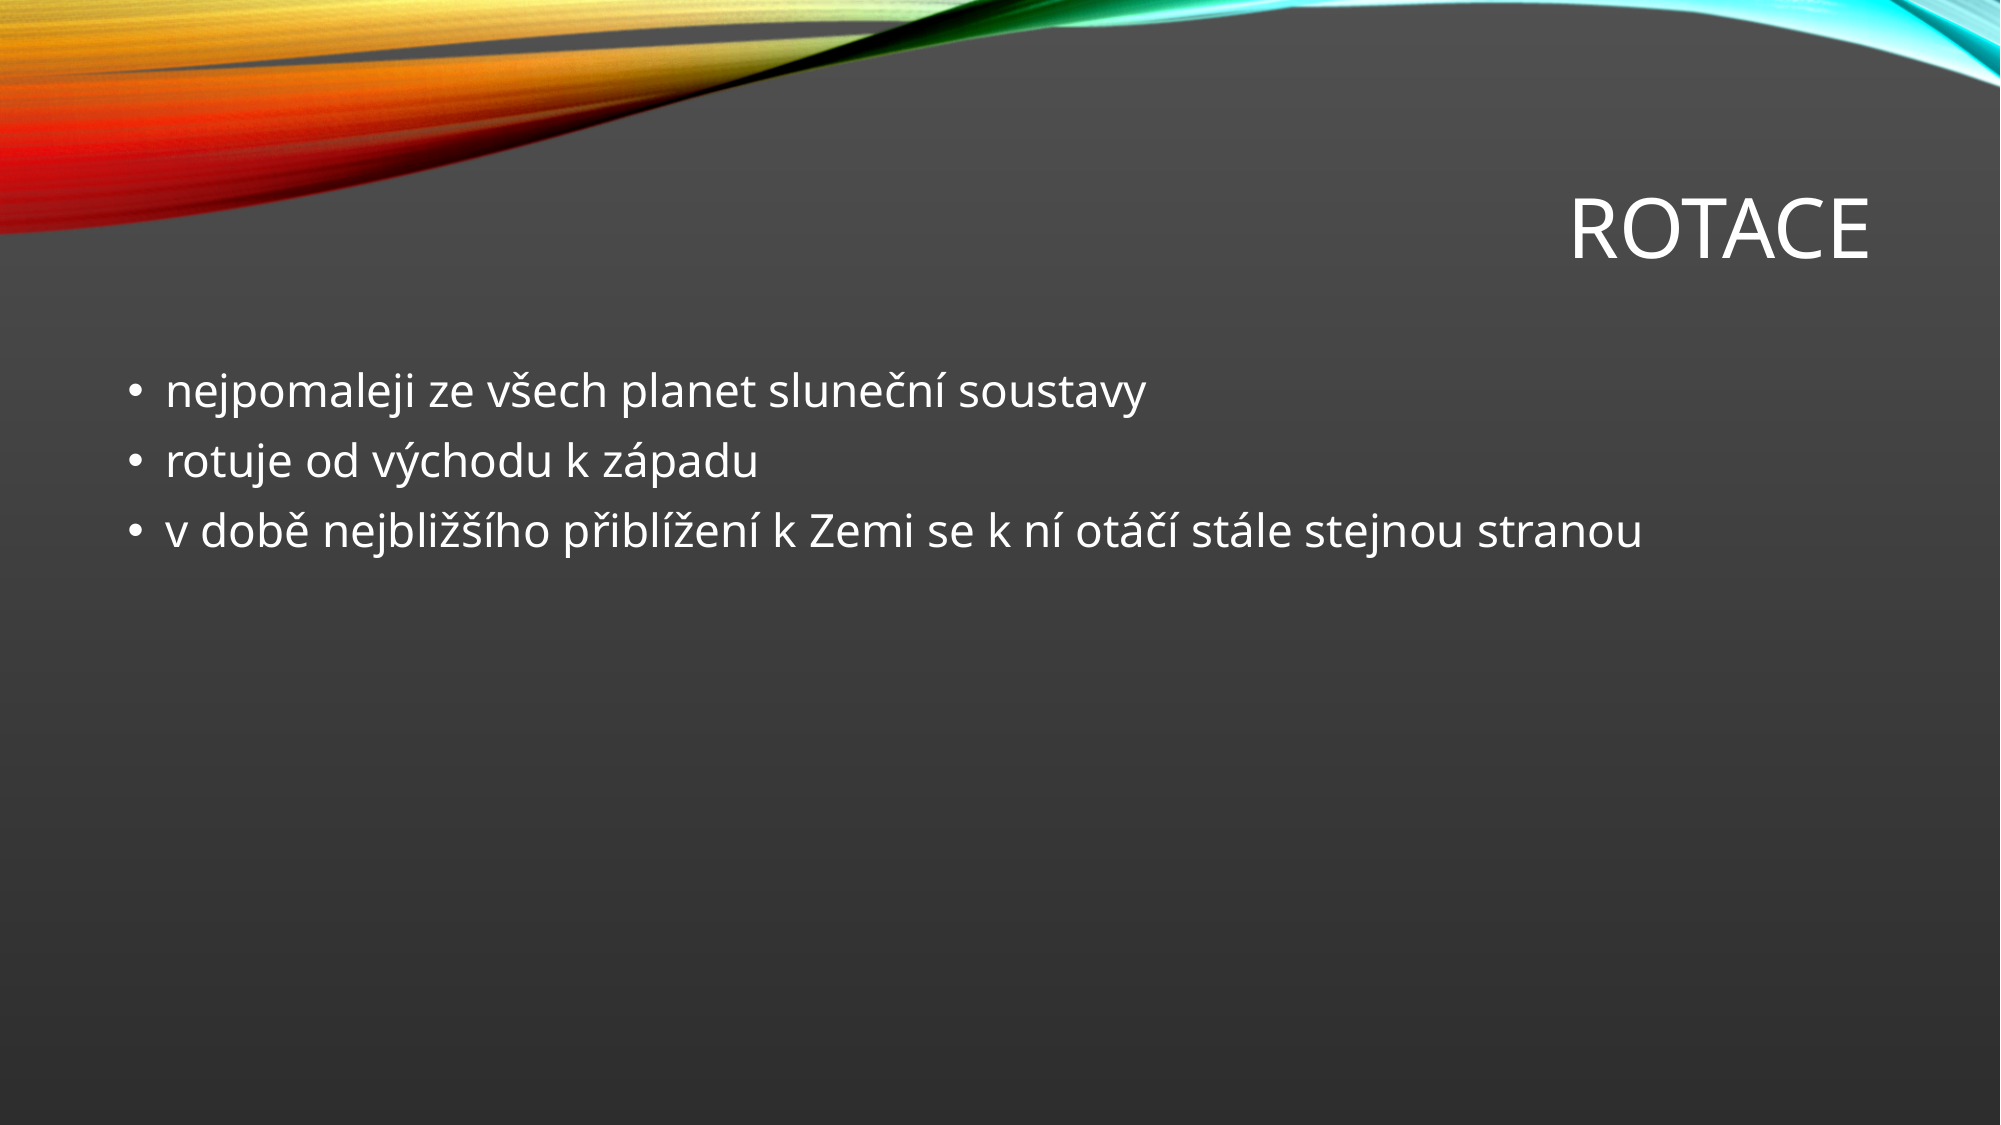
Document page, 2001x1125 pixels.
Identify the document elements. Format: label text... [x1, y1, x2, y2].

title rotace [474, 125, 1888, 338]
list nejpomaleji ze všech planet sluneční soustavy rotuje od východu k západu v době nejbližšího přiblížení k Zemi se k ní otáčí stále stejnou stranou [112, 360, 1888, 600]
picture [0, 0, 2000, 237]
